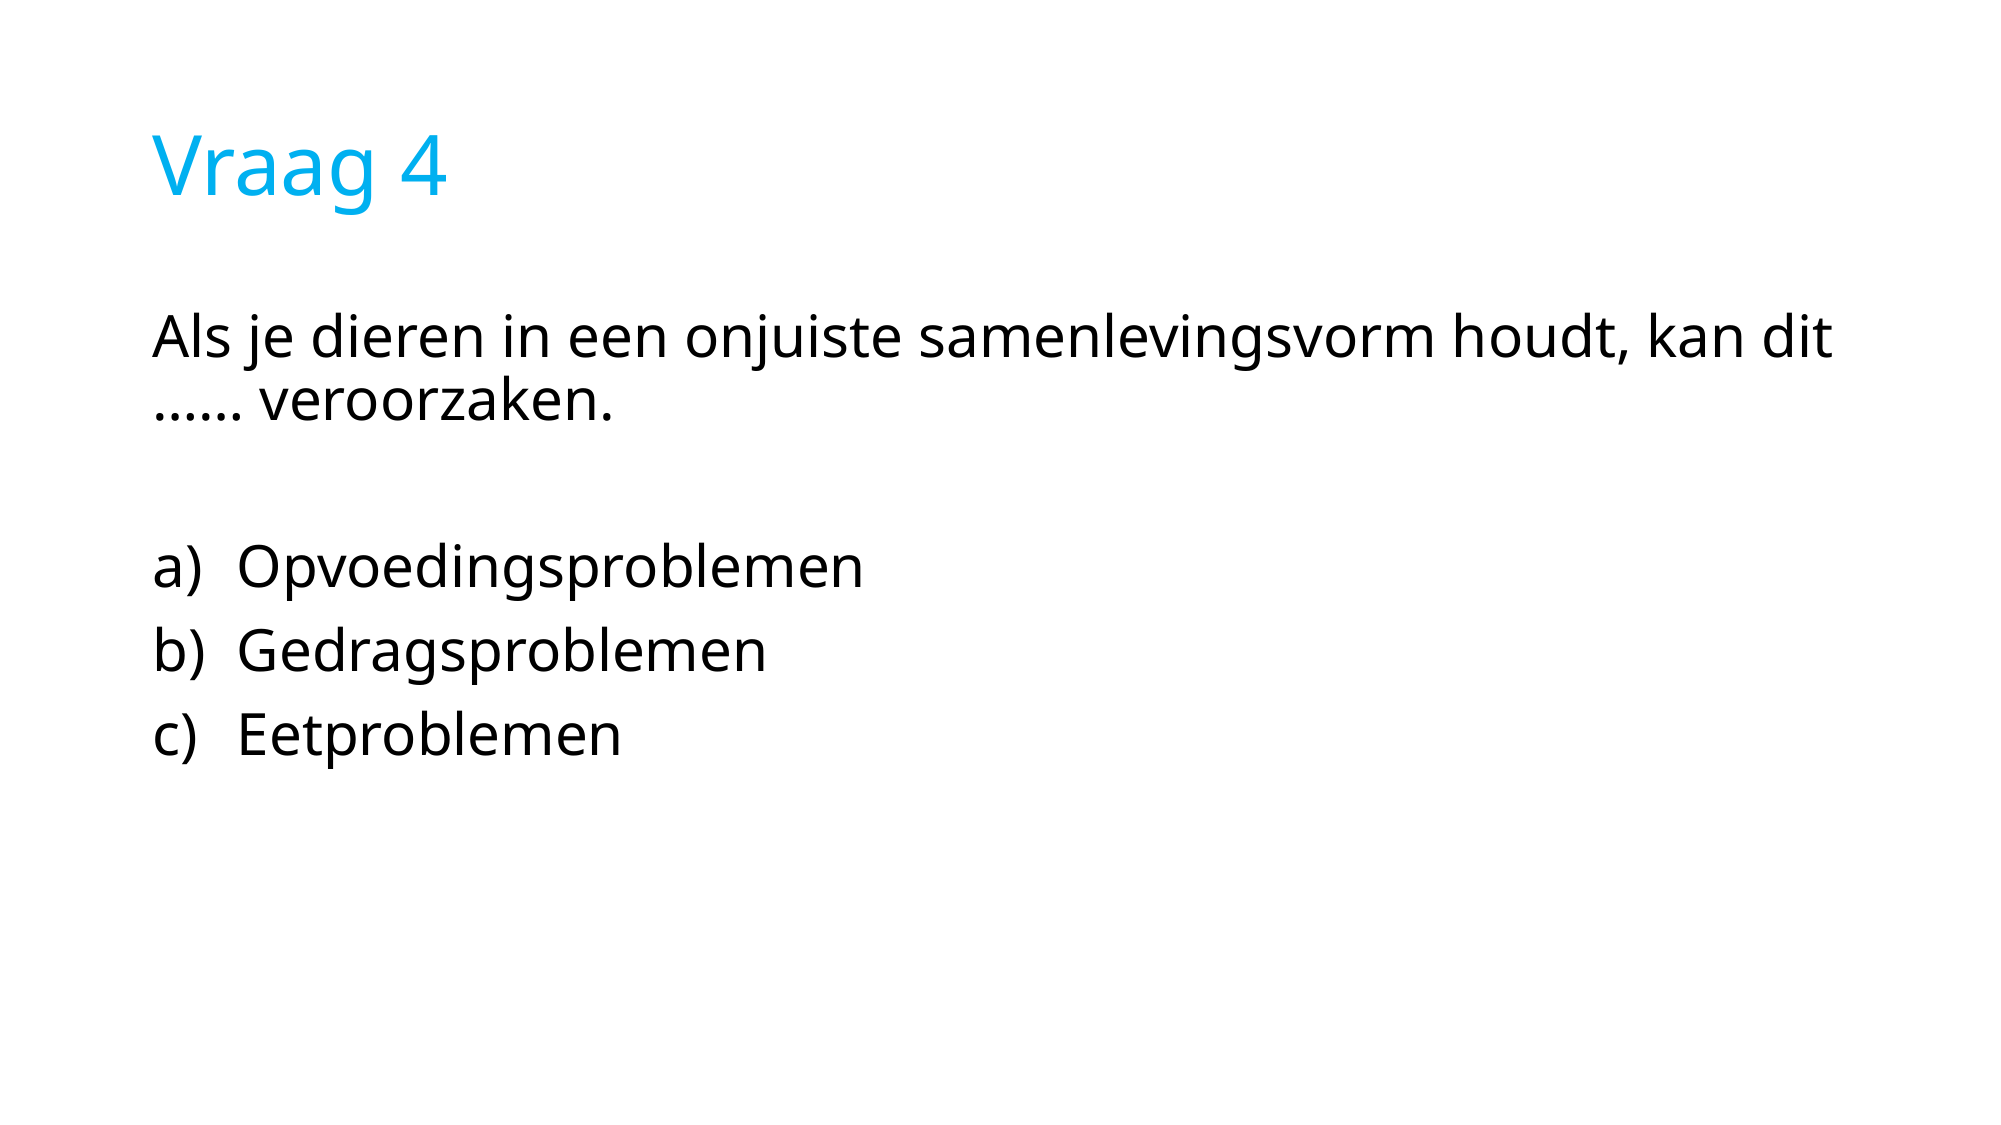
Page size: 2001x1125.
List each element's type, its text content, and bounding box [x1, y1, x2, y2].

title Vraag 4 [137, 59, 1863, 278]
list Als je dieren in een onjuiste samenlevingsvorm houdt, kan dit …… veroorzaken. Opvoedingsproblemen Gedragsproblemen Eetproblemen [137, 299, 1863, 1014]
